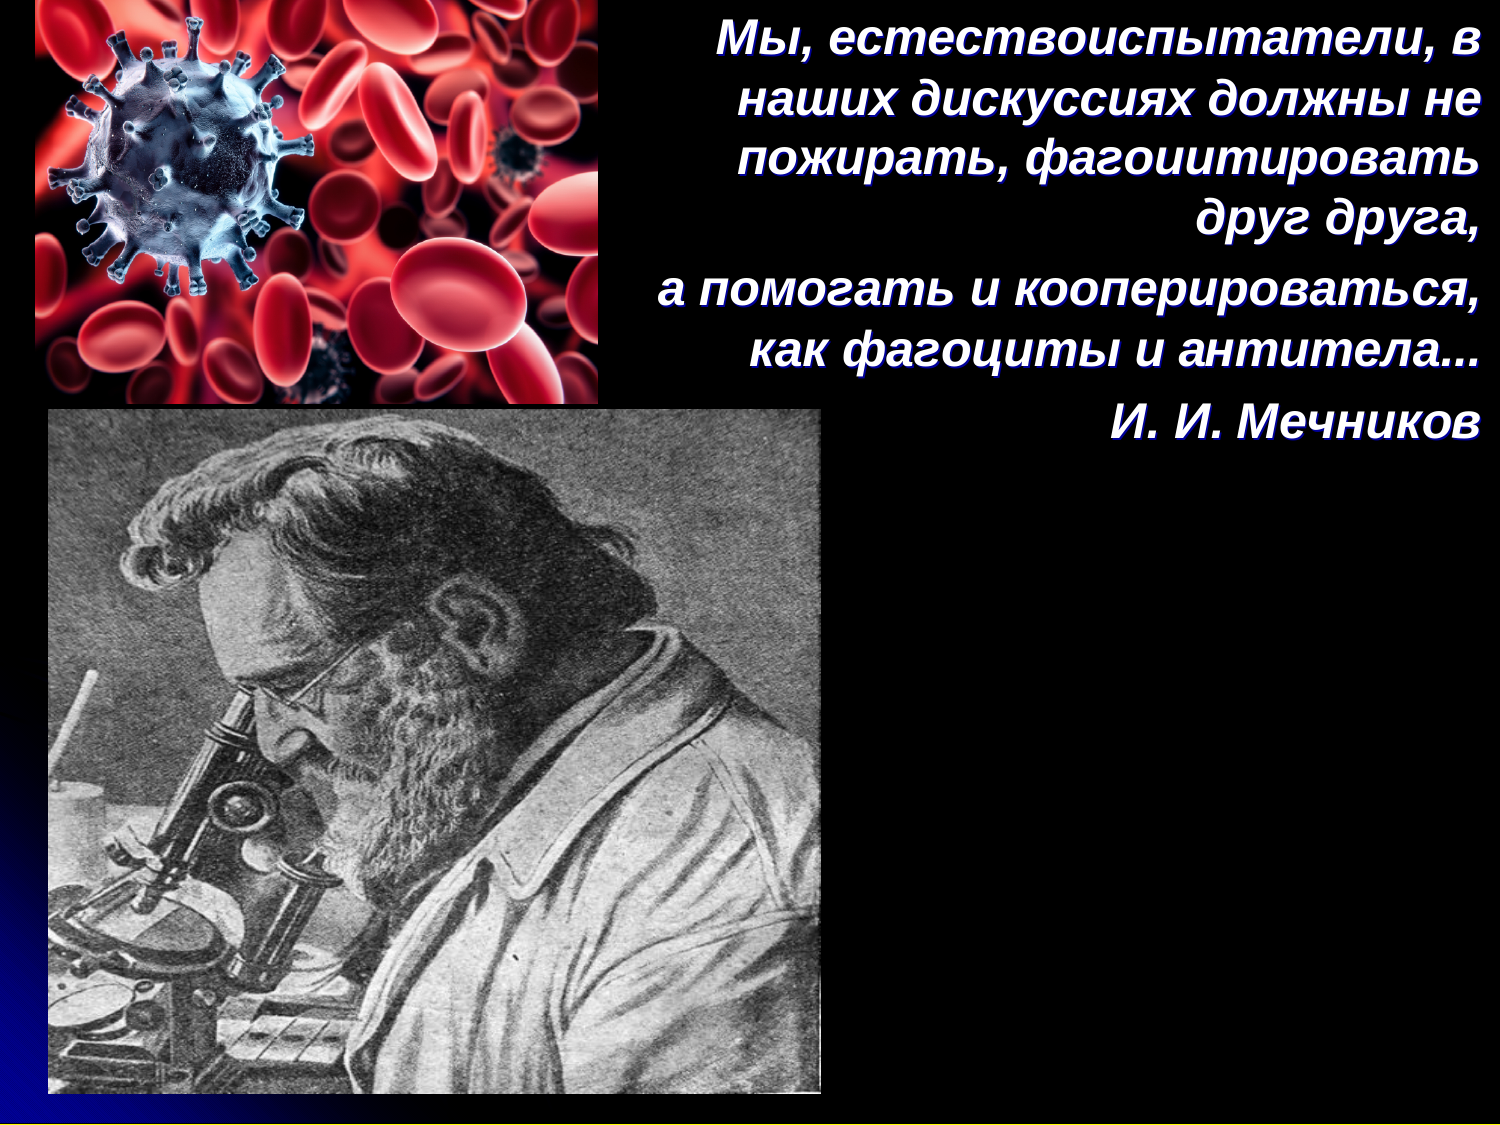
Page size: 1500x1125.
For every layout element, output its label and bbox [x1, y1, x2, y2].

picture [34, 0, 598, 405]
list [0, 0, 1500, 1125]
